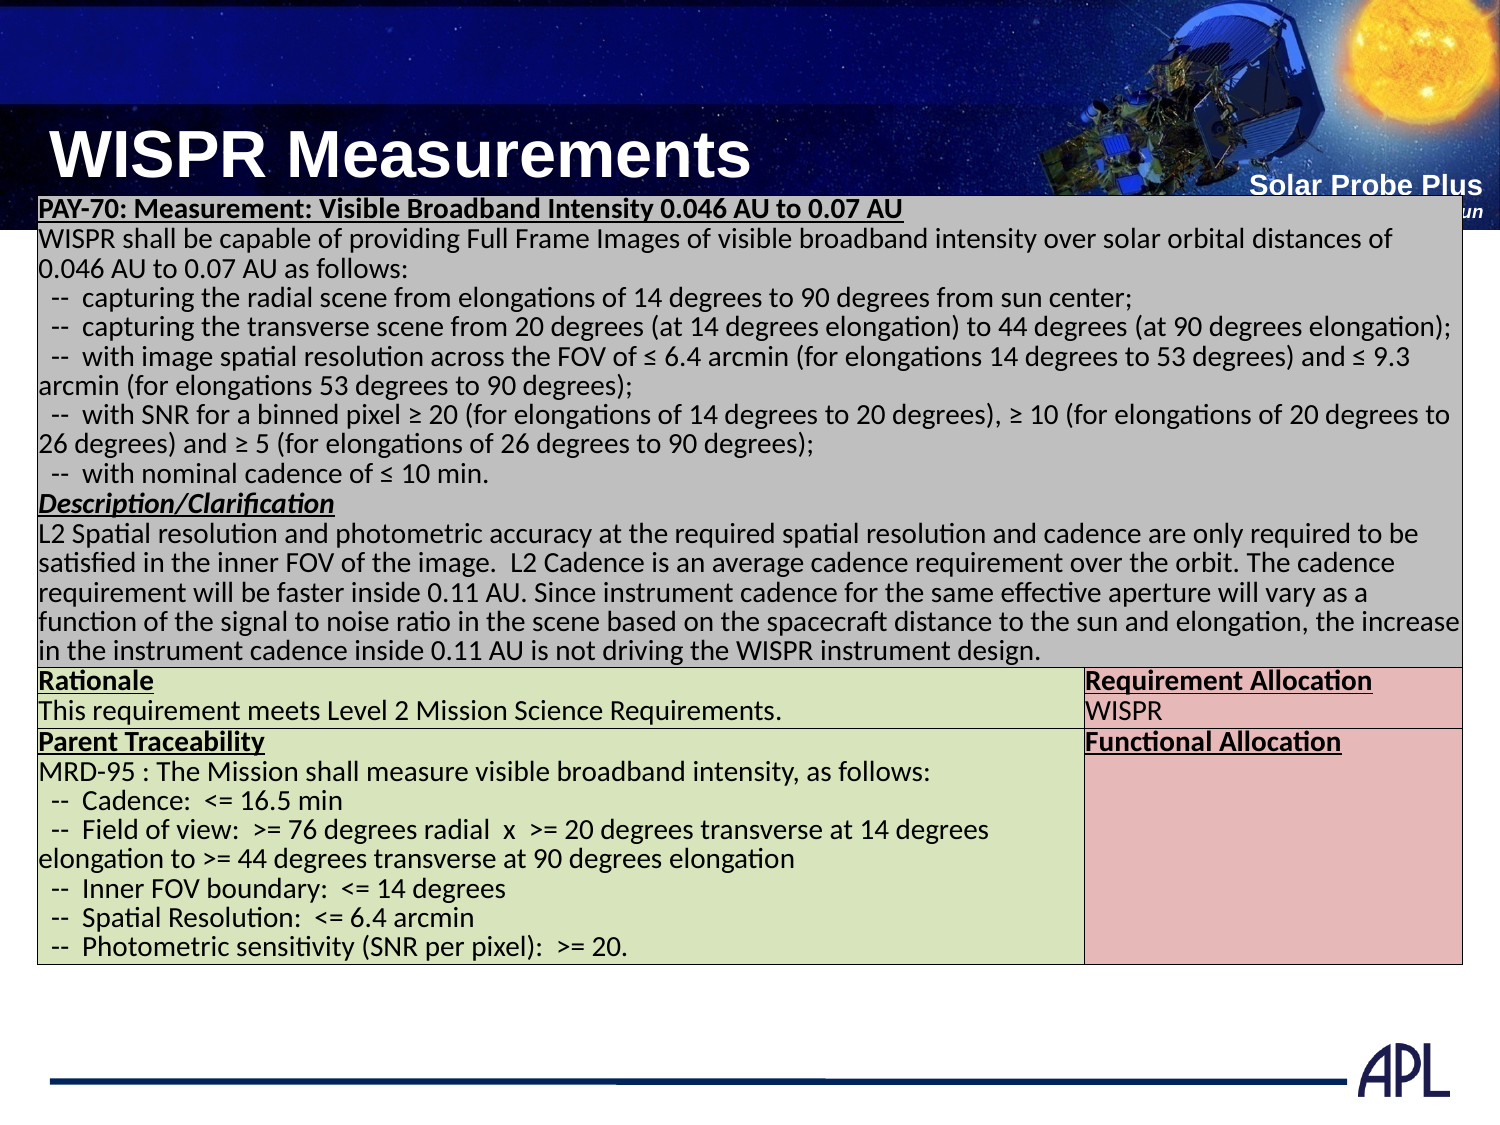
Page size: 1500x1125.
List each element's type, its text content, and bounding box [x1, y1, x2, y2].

table_cell Description/Clarification [38, 491, 1462, 521]
table_header PAY-70: Measurement: Visible Broadband Intensity 0.046 AU to 0.07 AU [38, 196, 1462, 226]
table_cell WISPR [1085, 698, 1462, 728]
picture [1273, 182, 1280, 192]
picture [1427, 178, 1435, 185]
title WISPR Measurements [49, 0, 1133, 192]
table_cell WISPR shall be capable of providing Full Frame Images of visible broadband intensity over solar orbital distances of 0.046 AU to 0.07 AU as follows: -- capturing the radial scene from elongations of 14 degrees to 90 degrees from sun center; -- capturing the transverse scene from 20 degrees (at 14 degrees elongation) to 44 degrees (at 90 degrees elongation); -- with image spatial resolution across the FOV of ≤ 6.4 arcmin (for elongations 14 degrees to 53 degrees) and ≤ 9.3 arcmin (for elongations 53 degrees to 90 degrees); -- with SNR for a binned pixel ≥ 20 (for elongations of 14 degrees to 20 degrees), ≥ 10 (for elongations of 20 degrees to 26 degrees) and ≥ 5 (for elongations of 26 degrees to 90 degrees); -- with nominal cadence of ≤ 10 min. [38, 226, 1462, 491]
picture [1385, 182, 1391, 192]
table_cell L2 Spatial resolution and photometric accuracy at the required spatial resolution and cadence are only required to be satisfied in the inner FOV of the image. L2 Cadence is an average cadence requirement over the orbit. The cadence requirement will be faster inside 0.11 AU. Since instrument cadence for the same effective aperture will vary as a function of the signal to noise ratio in the scene based on the spacecraft distance to the sun and elongation, the increase in the instrument cadence inside 0.11 AU is not driving the WISPR instrument design. [38, 521, 1462, 667]
picture [0, 0, 1500, 230]
table_cell Parent Traceability [38, 729, 1084, 758]
picture [1336, 178, 1344, 185]
table_cell [1085, 758, 1462, 964]
table_cell Rationale [38, 668, 1084, 698]
table_cell MRD-95 : The Mission shall measure visible broadband intensity, as follows: -- Cadence: <= 16.5 min -- Field of view: >= 76 degrees radial x >= 20 degrees transverse at 14 degrees elongation to >= 44 degrees transverse at 90 degrees elongation -- Inner FOV boundary: <= 14 degrees -- Spatial Resolution: <= 6.4 arcmin -- Photometric sensitivity (SNR per pixel): >= 20. [38, 758, 1084, 964]
table_cell Functional Allocation [1085, 729, 1462, 758]
table_cell Requirement Allocation [1085, 668, 1462, 698]
picture [1358, 1043, 1450, 1097]
table_cell This requirement meets Level 2 Mission Science Requirements. [38, 698, 1084, 728]
picture [1366, 182, 1373, 192]
